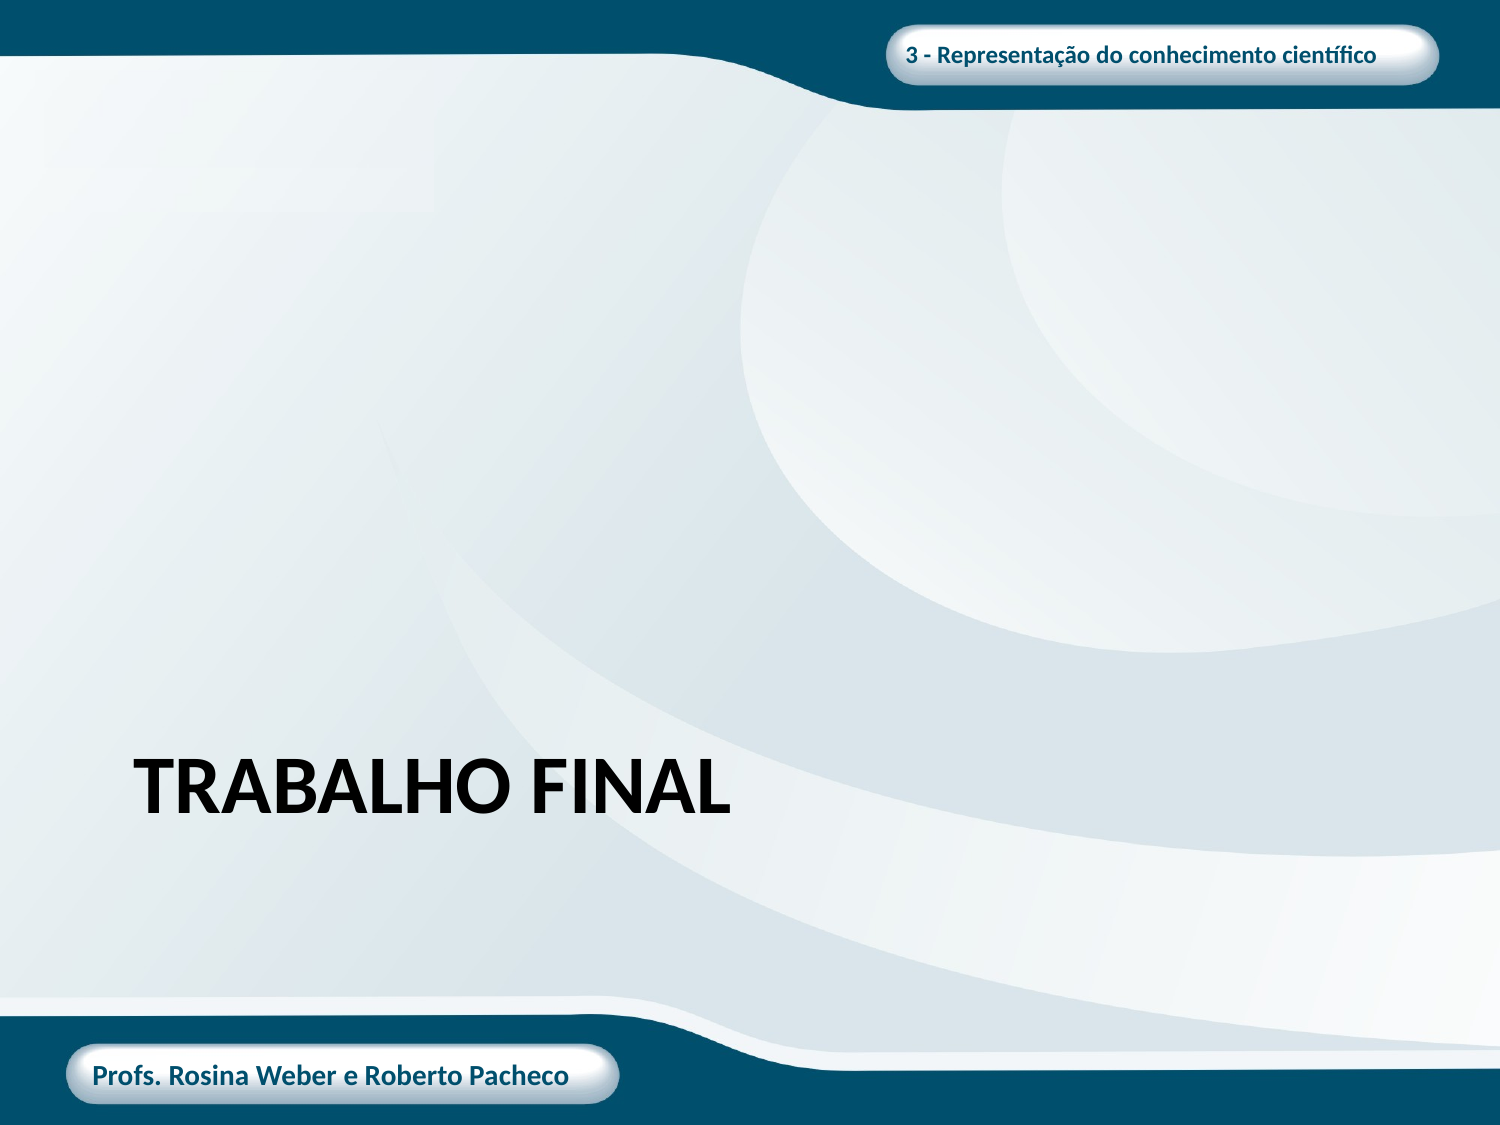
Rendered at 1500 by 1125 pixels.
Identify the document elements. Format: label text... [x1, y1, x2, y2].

picture [0, 54, 1500, 1071]
picture [886, 25, 1439, 85]
title Trabalho final [118, 722, 1394, 947]
picture [66, 1044, 619, 1104]
